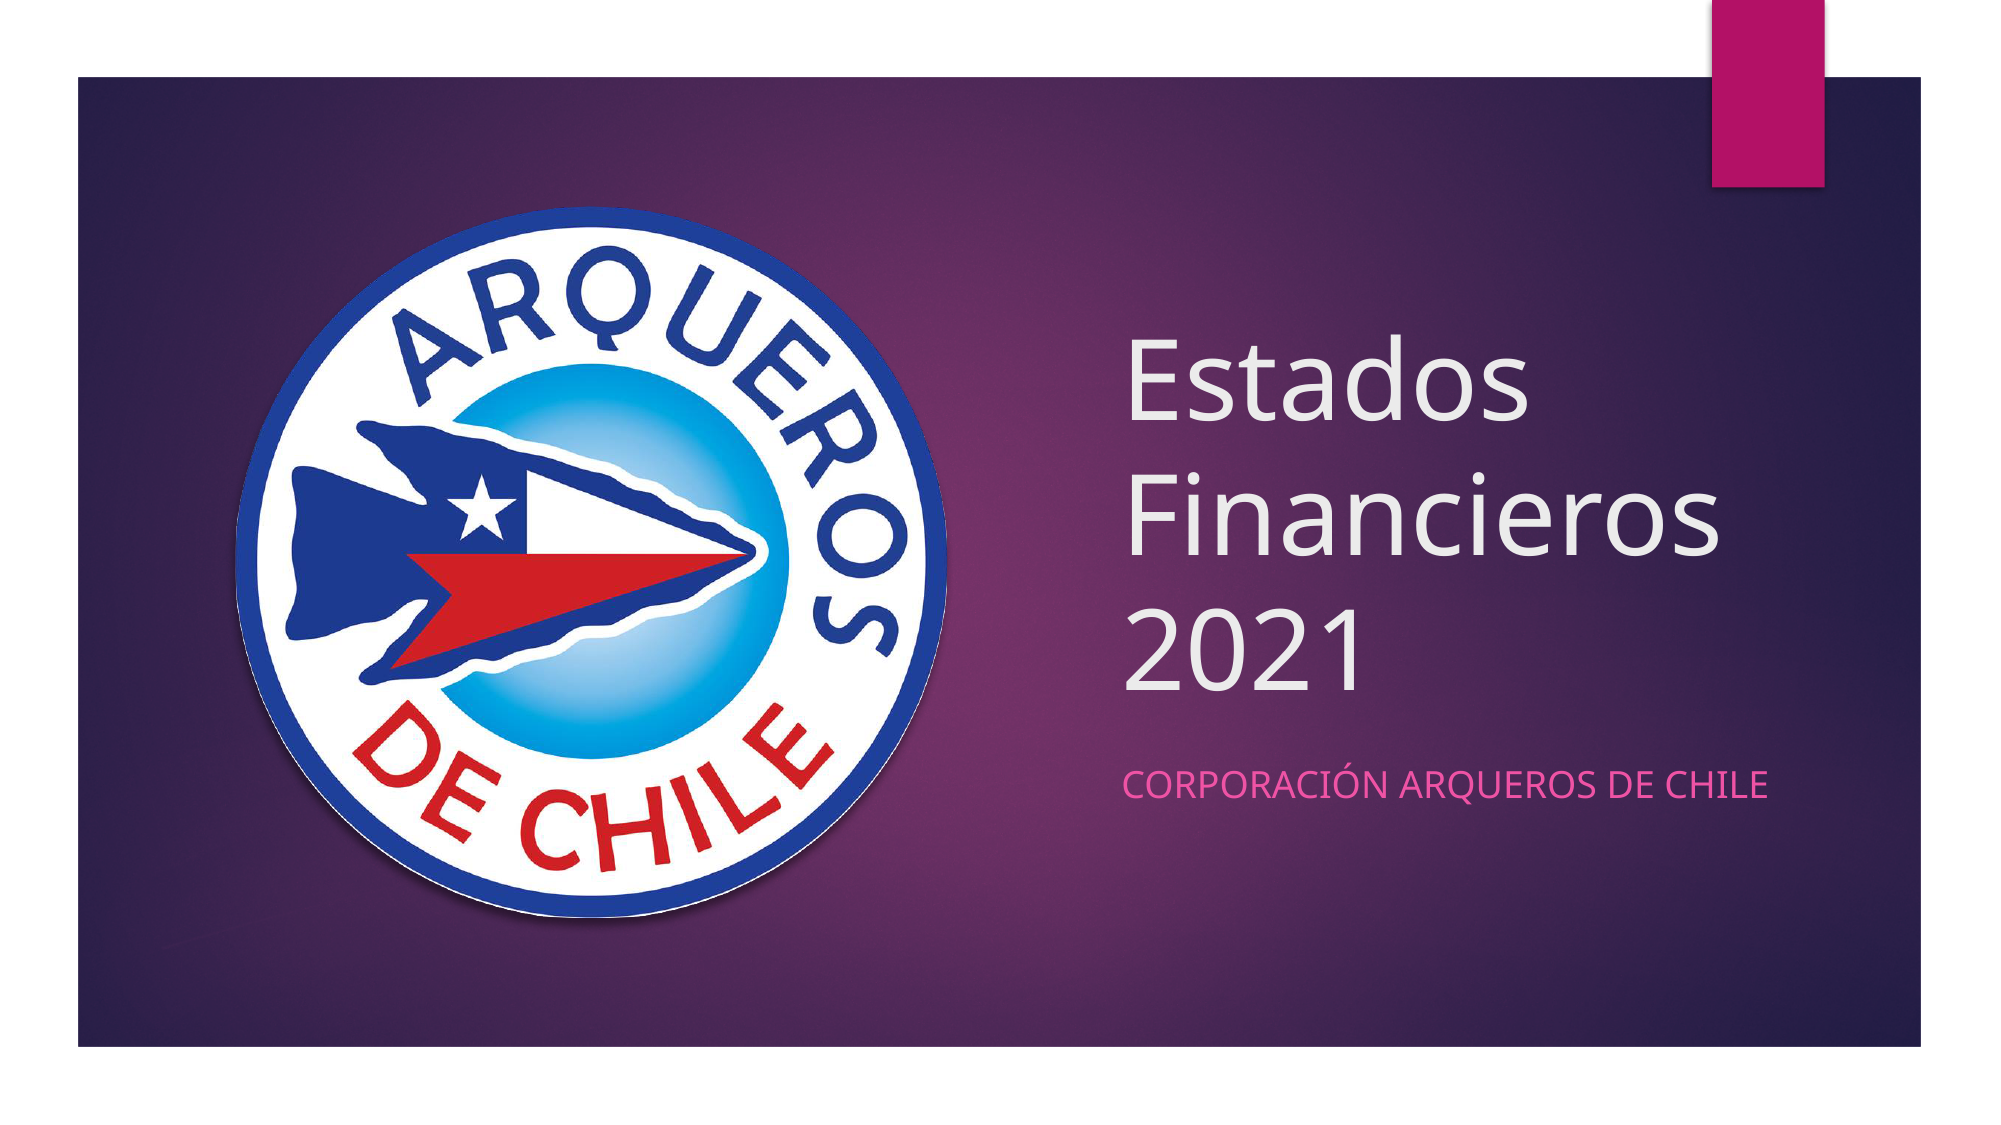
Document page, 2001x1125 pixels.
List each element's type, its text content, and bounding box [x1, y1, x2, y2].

title Estados Financieros 2021 [1106, 203, 1894, 721]
picture [211, 182, 971, 943]
subtitle CORPORACIÓN Arqueros de chile [1106, 753, 1894, 1020]
